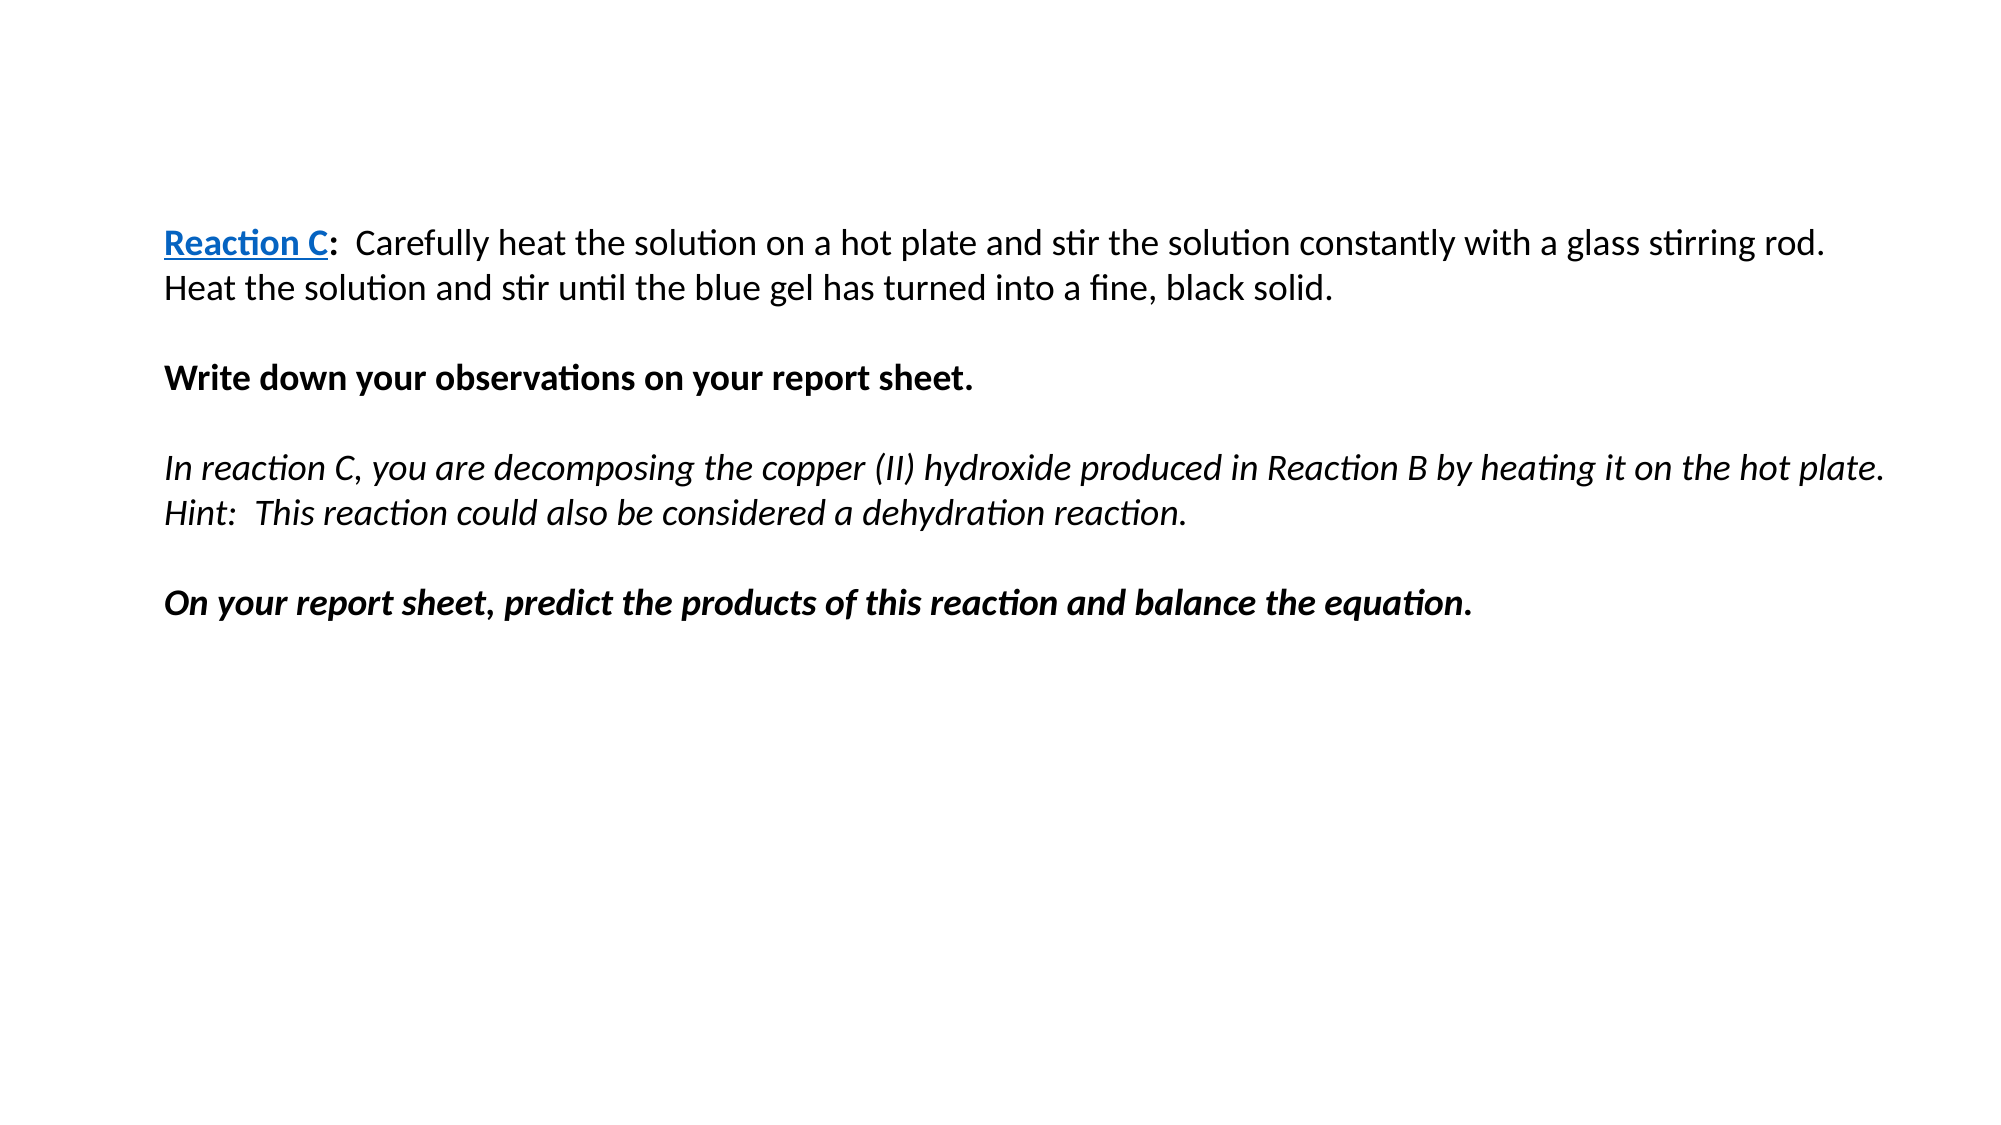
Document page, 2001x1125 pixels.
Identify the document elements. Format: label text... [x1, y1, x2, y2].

text_box Reaction C: Carefully heat the solution on a hot plate and stir the solution constantly with a glass stirring rod. Heat the solution and stir until the blue gel has turned into a fine, black solid. Write down your observations on your report sheet. In reaction C, you are decomposing the copper (II) hydroxide produced in Reaction B by heating it on the hot plate. Hint: This reaction could also be considered a dehydration reaction. On your report sheet, predict the products of this reaction and balance the equation. [149, 210, 1920, 675]
